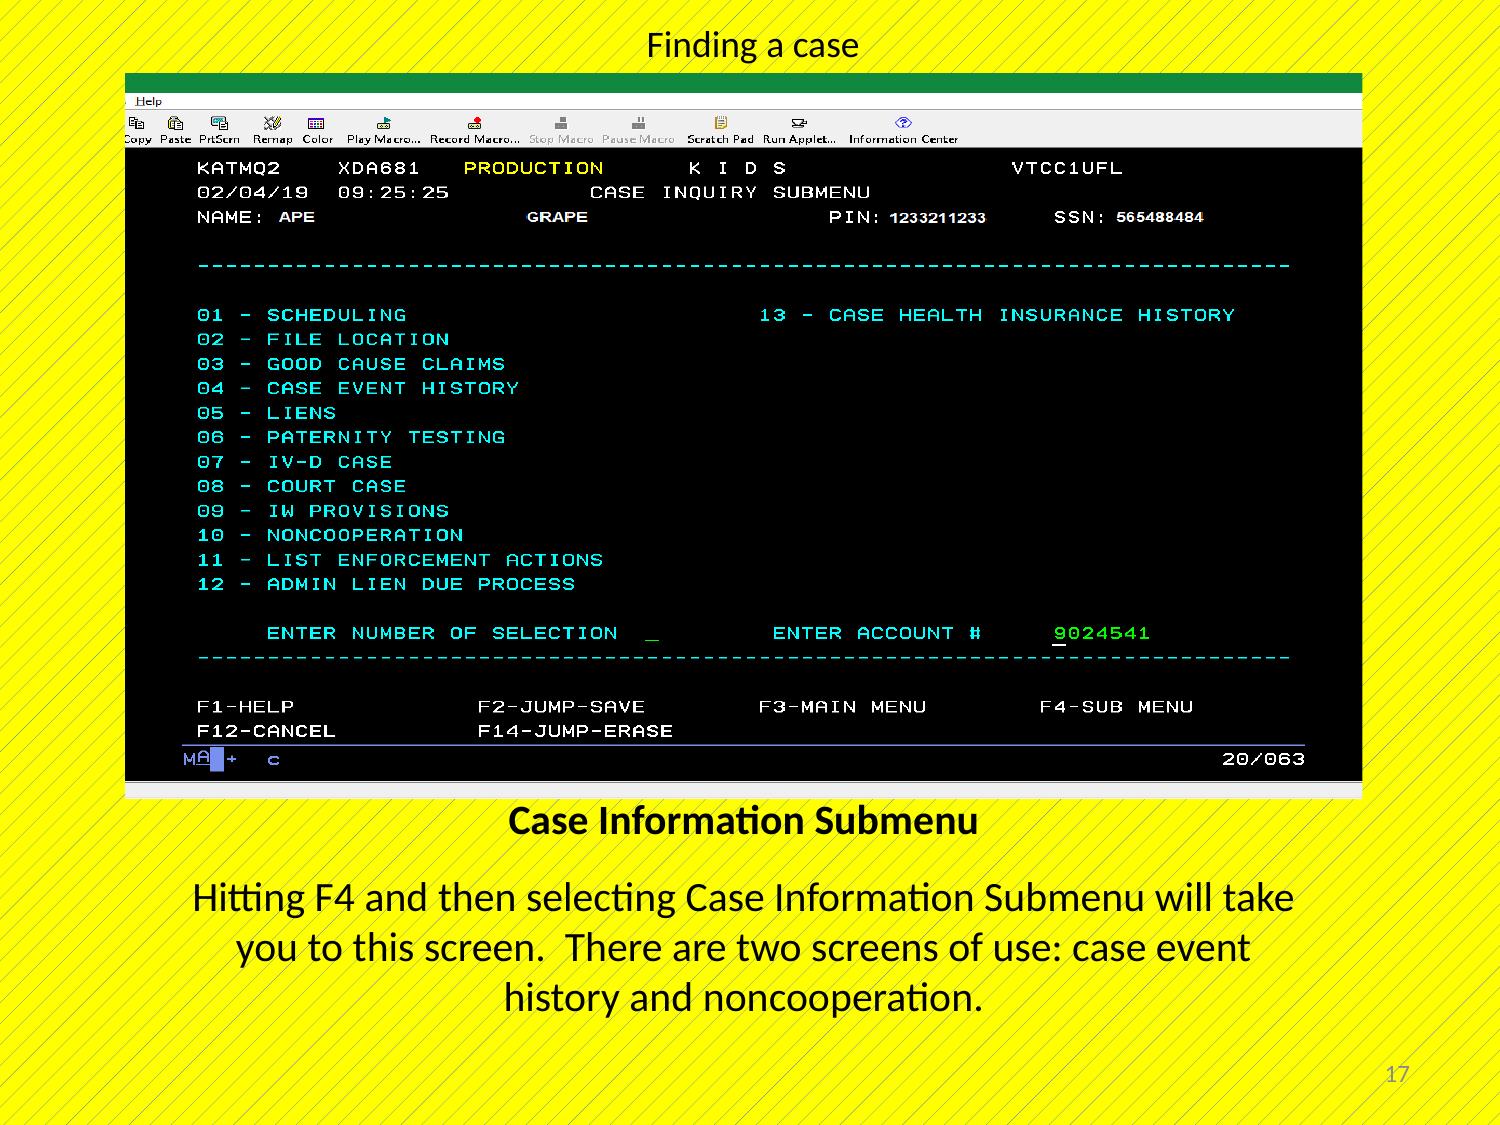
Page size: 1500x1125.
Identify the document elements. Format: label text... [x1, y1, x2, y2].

slide_number 17 [1074, 1042, 1425, 1103]
title Case Information Submenu [294, 808, 1194, 850]
text_box Finding a case [294, 12, 1213, 71]
list Hitting F4 and then selecting Case Information Submenu will take you to this screen. There are two screens of use: case event history and noncooperation. [174, 862, 1313, 1038]
picture [124, 72, 1363, 799]
